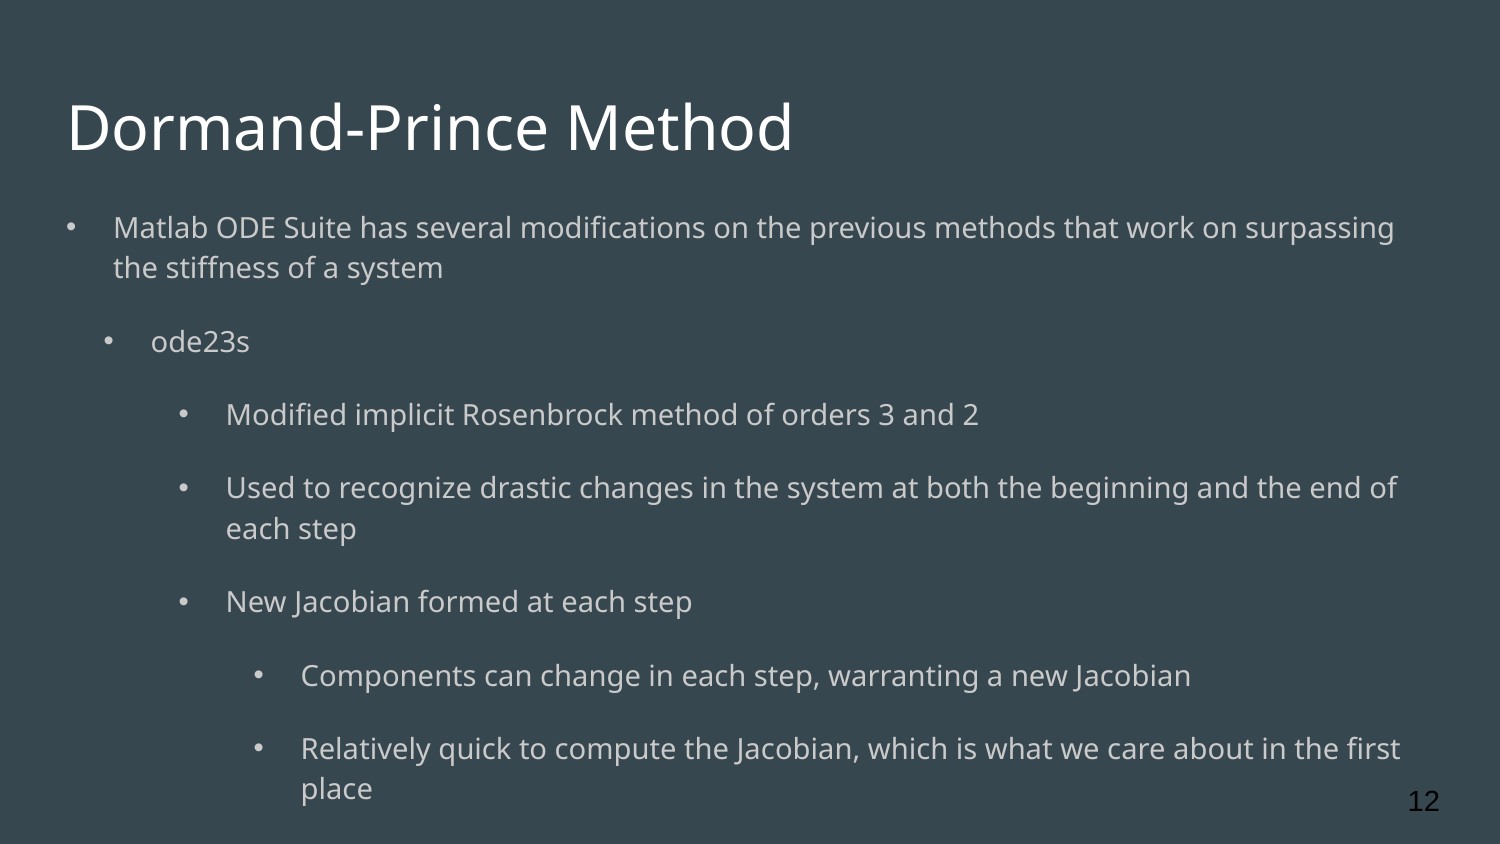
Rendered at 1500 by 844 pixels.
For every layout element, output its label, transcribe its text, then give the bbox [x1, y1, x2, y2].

slide_number 12 [1392, 767, 1483, 833]
title Dormand-Prince Method [51, 72, 1449, 167]
list Matlab ODE Suite has several modifications on the previous methods that work on surpassing the stiffness of a system ode23s Modified implicit Rosenbrock method of orders 3 and 2 Used to recognize drastic changes in the system at both the beginning and the end of each step New Jacobian formed at each step Components can change in each step, warranting a new Jacobian Relatively quick to compute the Jacobian, which is what we care about in the first place [51, 189, 1449, 750]
